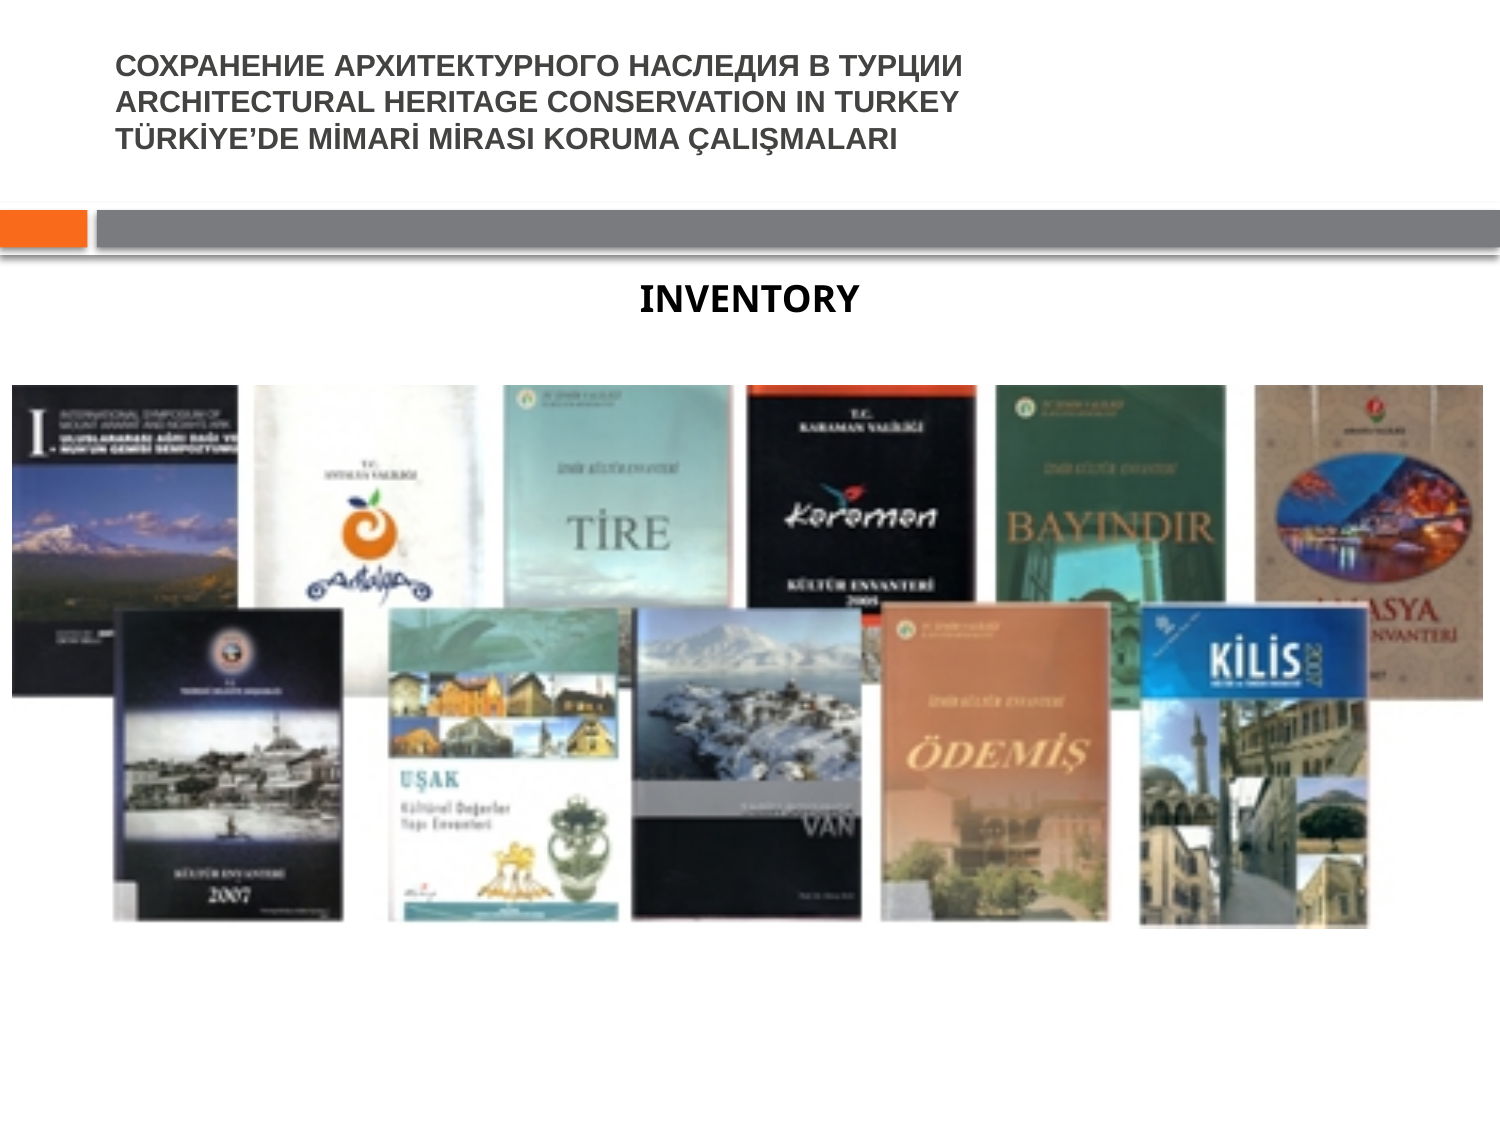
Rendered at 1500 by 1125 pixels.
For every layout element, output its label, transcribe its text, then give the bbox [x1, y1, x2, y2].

text_box INVENTORY [0, 267, 1500, 417]
picture [11, 385, 1483, 929]
title СОХРАНЕНИЕ АРХИТЕКТУРНОГО НАСЛЕДИЯ В ТУРЦИИ ARCHITECTURAL HERITAGE CONSERVATION IN TURKEY TÜRKİYE’DE MİMARİ MİRASI KORUMA ÇALIŞMALARI [100, 37, 1438, 200]
